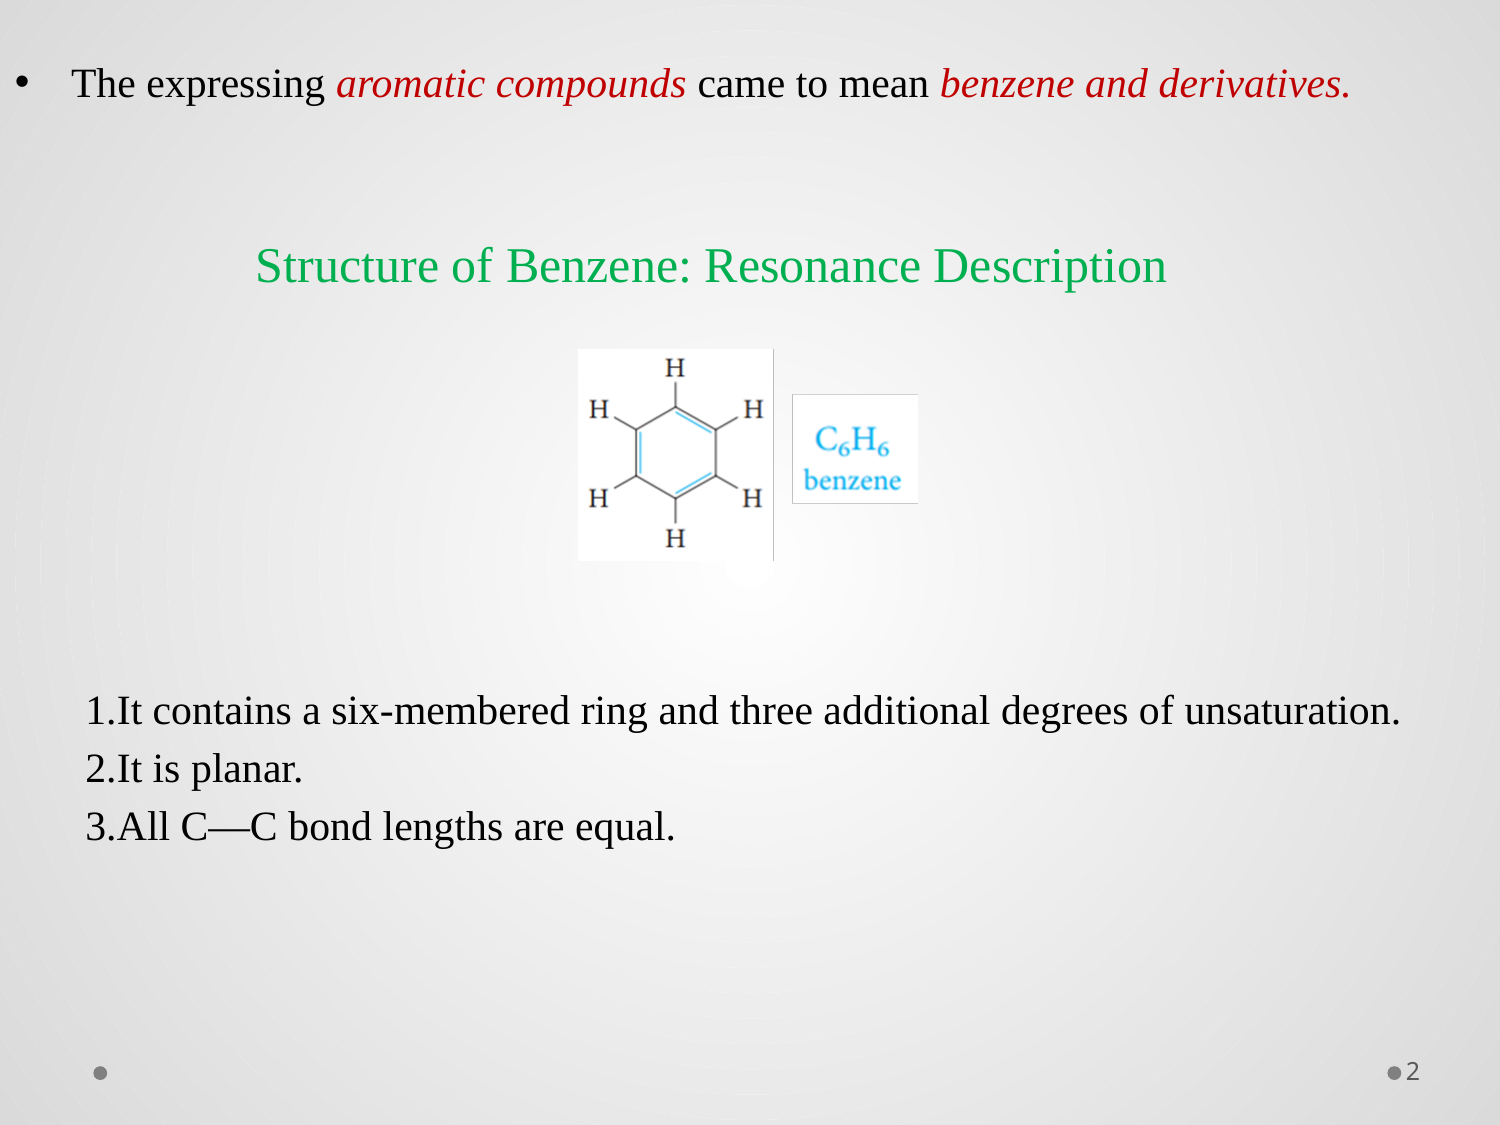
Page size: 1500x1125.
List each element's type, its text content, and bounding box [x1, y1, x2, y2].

slide_number 2 [1401, 1042, 1494, 1103]
picture [578, 349, 918, 562]
text_box The expressing aromatic compounds came to mean benzene and derivatives. [0, 48, 1496, 113]
text_box Structure of Benzene: Resonance Description [241, 225, 1183, 300]
text_box It contains a six-membered ring and three additional degrees of unsaturation. It is planar. All C—C bond lengths are equal. [70, 675, 1495, 857]
